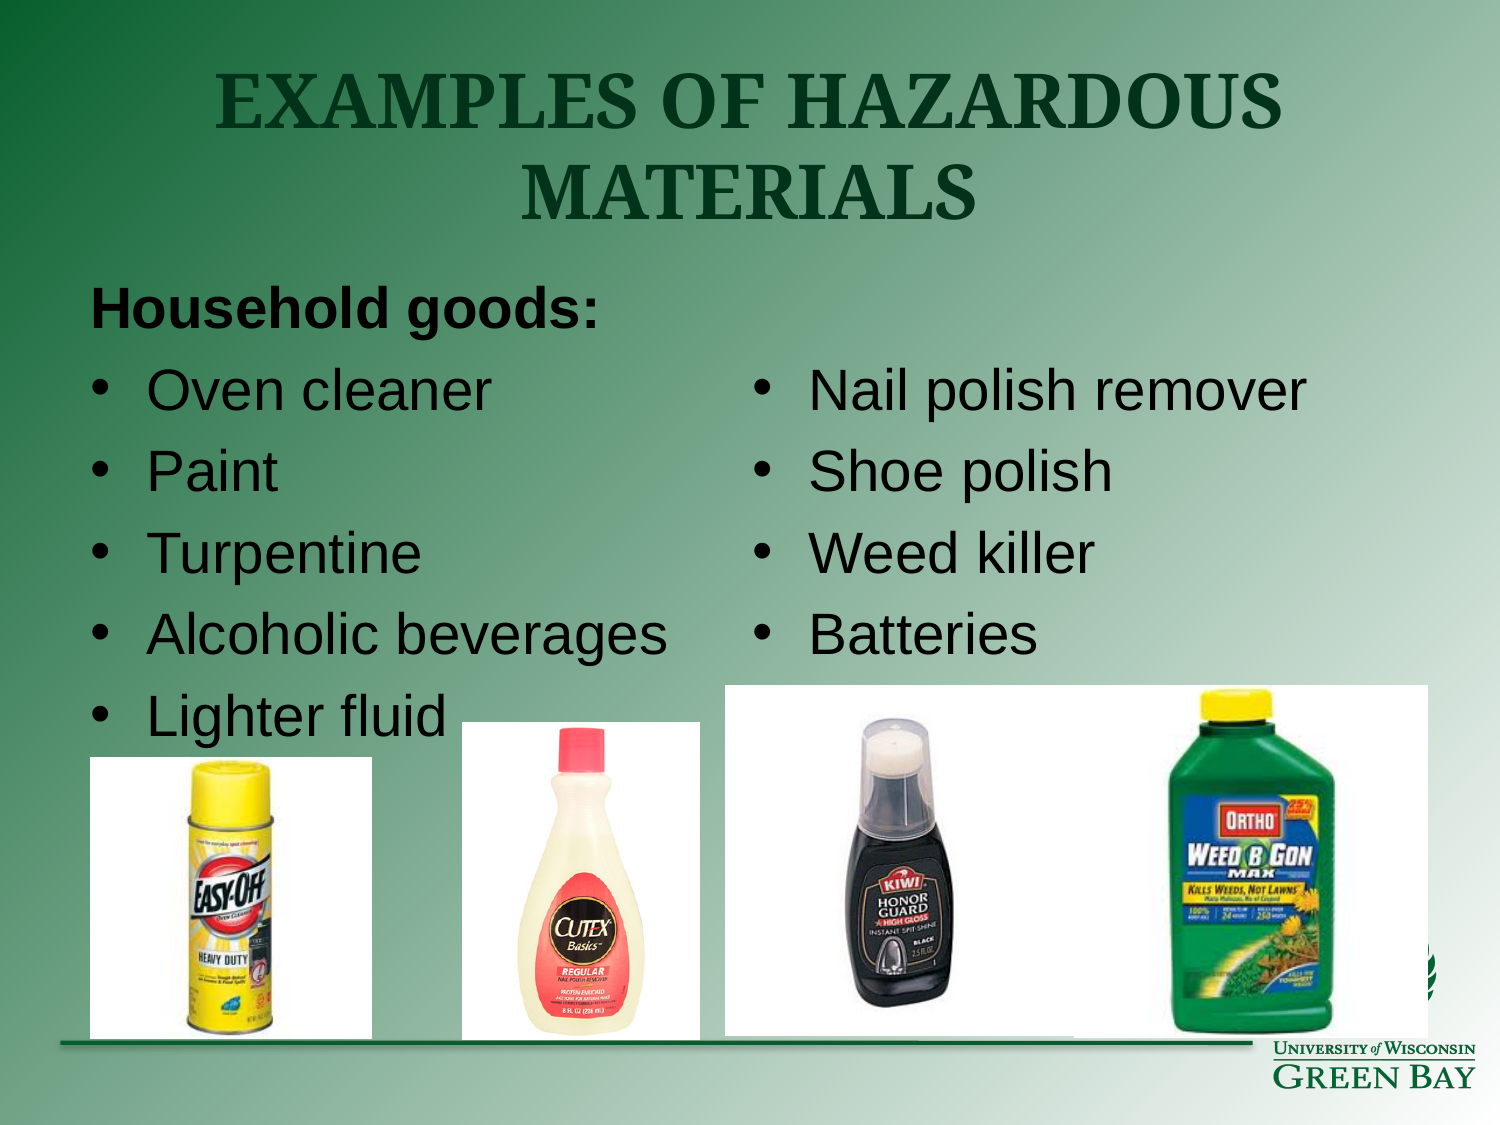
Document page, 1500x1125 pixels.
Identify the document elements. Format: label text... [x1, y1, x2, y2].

picture [462, 722, 701, 1040]
picture [90, 757, 372, 1039]
picture [724, 685, 1480, 1090]
list Household goods: Oven cleaner Paint Turpentine Alcoholic beverages Lighter fluid [75, 262, 737, 928]
list Nail polish remover Shoe polish Weed killer Batteries [737, 262, 1500, 1005]
title Examples of hazardous materials [60, 45, 1440, 244]
